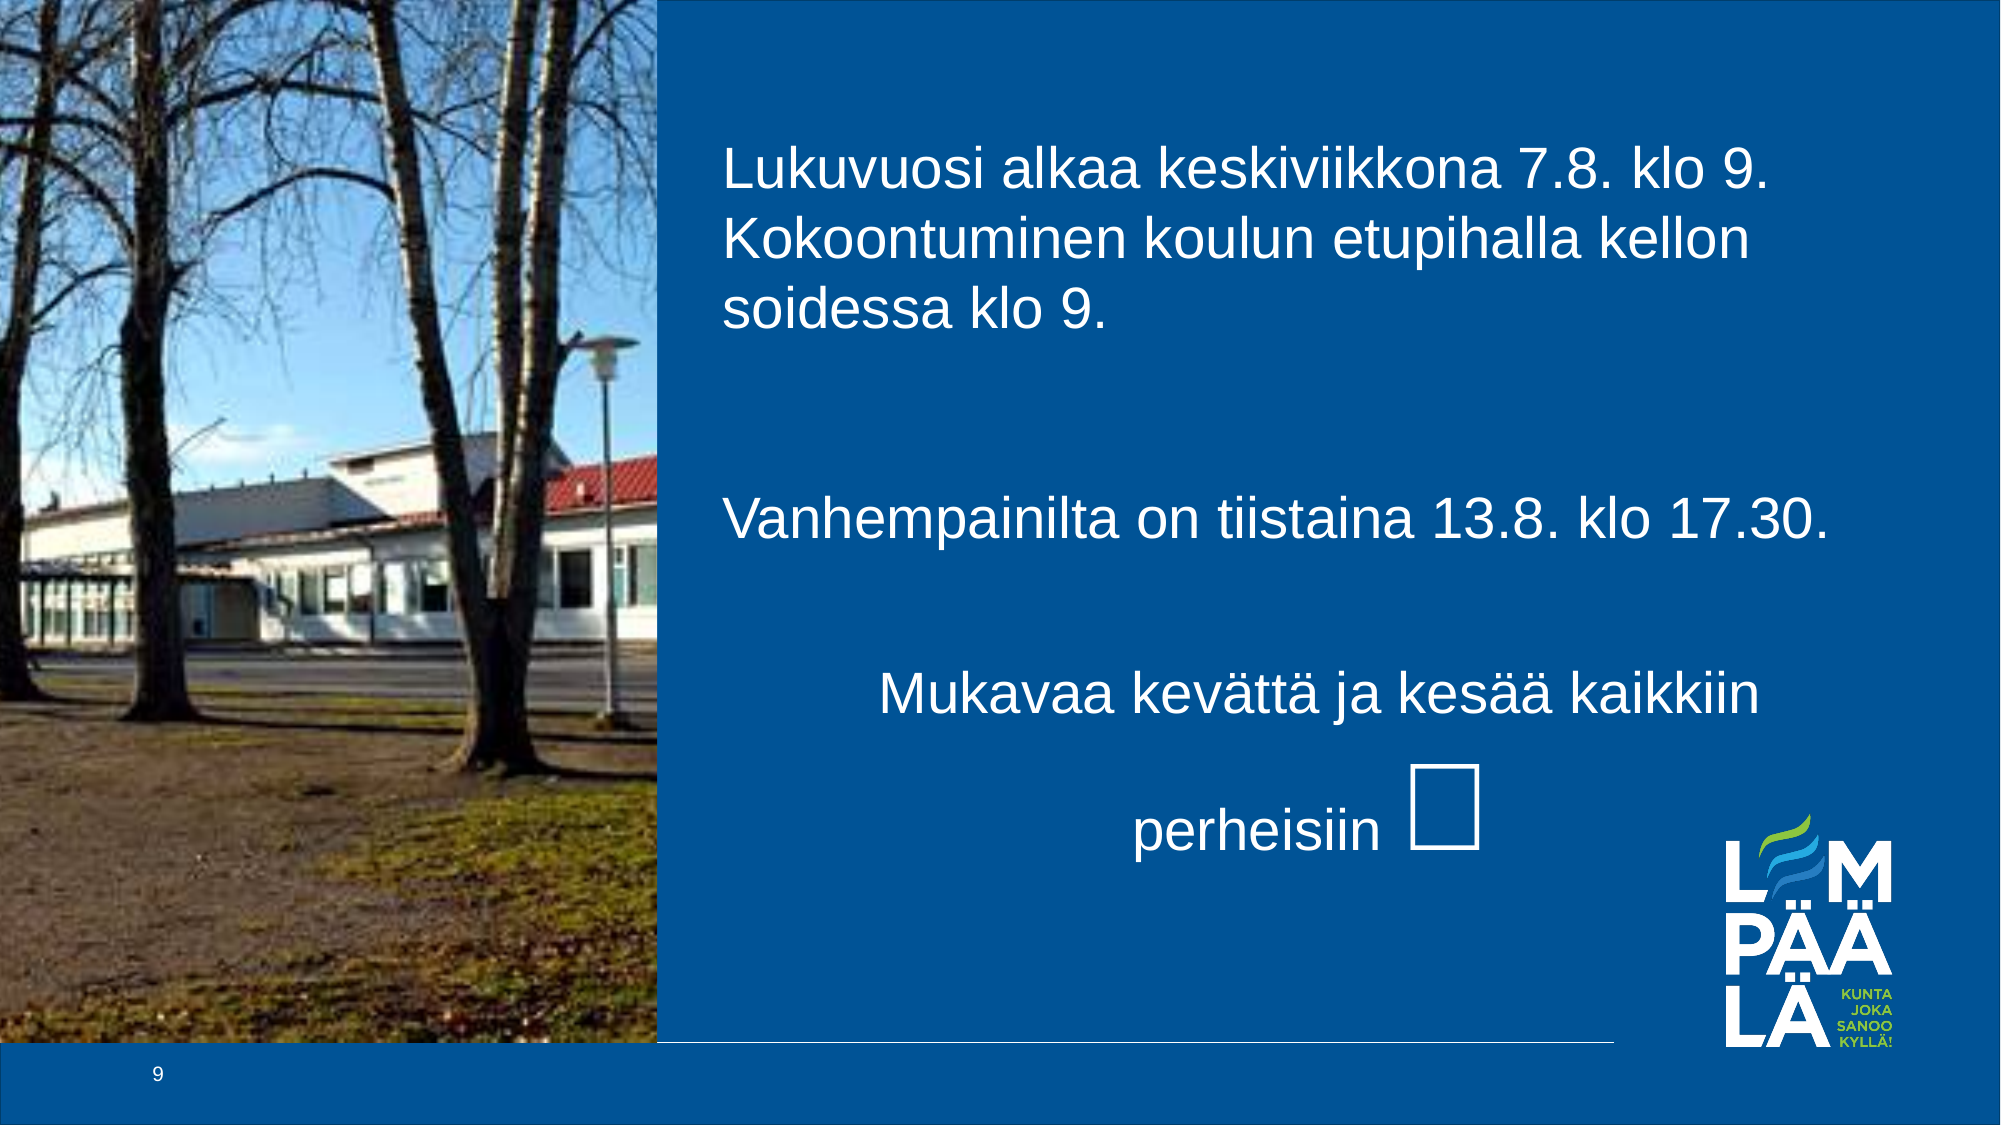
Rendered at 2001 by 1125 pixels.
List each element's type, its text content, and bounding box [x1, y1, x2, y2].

slide_number 9 [137, 1043, 235, 1103]
picture [1695, 928, 1923, 1078]
text_box Lukuvuosi alkaa keskiviikkona 7.8. klo 9. Kokoontuminen koulun etupihalla kellon soidessa klo 9. Vanhempainilta on tiistaina 13.8. klo 17.30. Mukavaa kevättä ja kesää kaikkiin perheisiin 🌞 [707, 123, 1933, 928]
picture [0, 0, 658, 1043]
